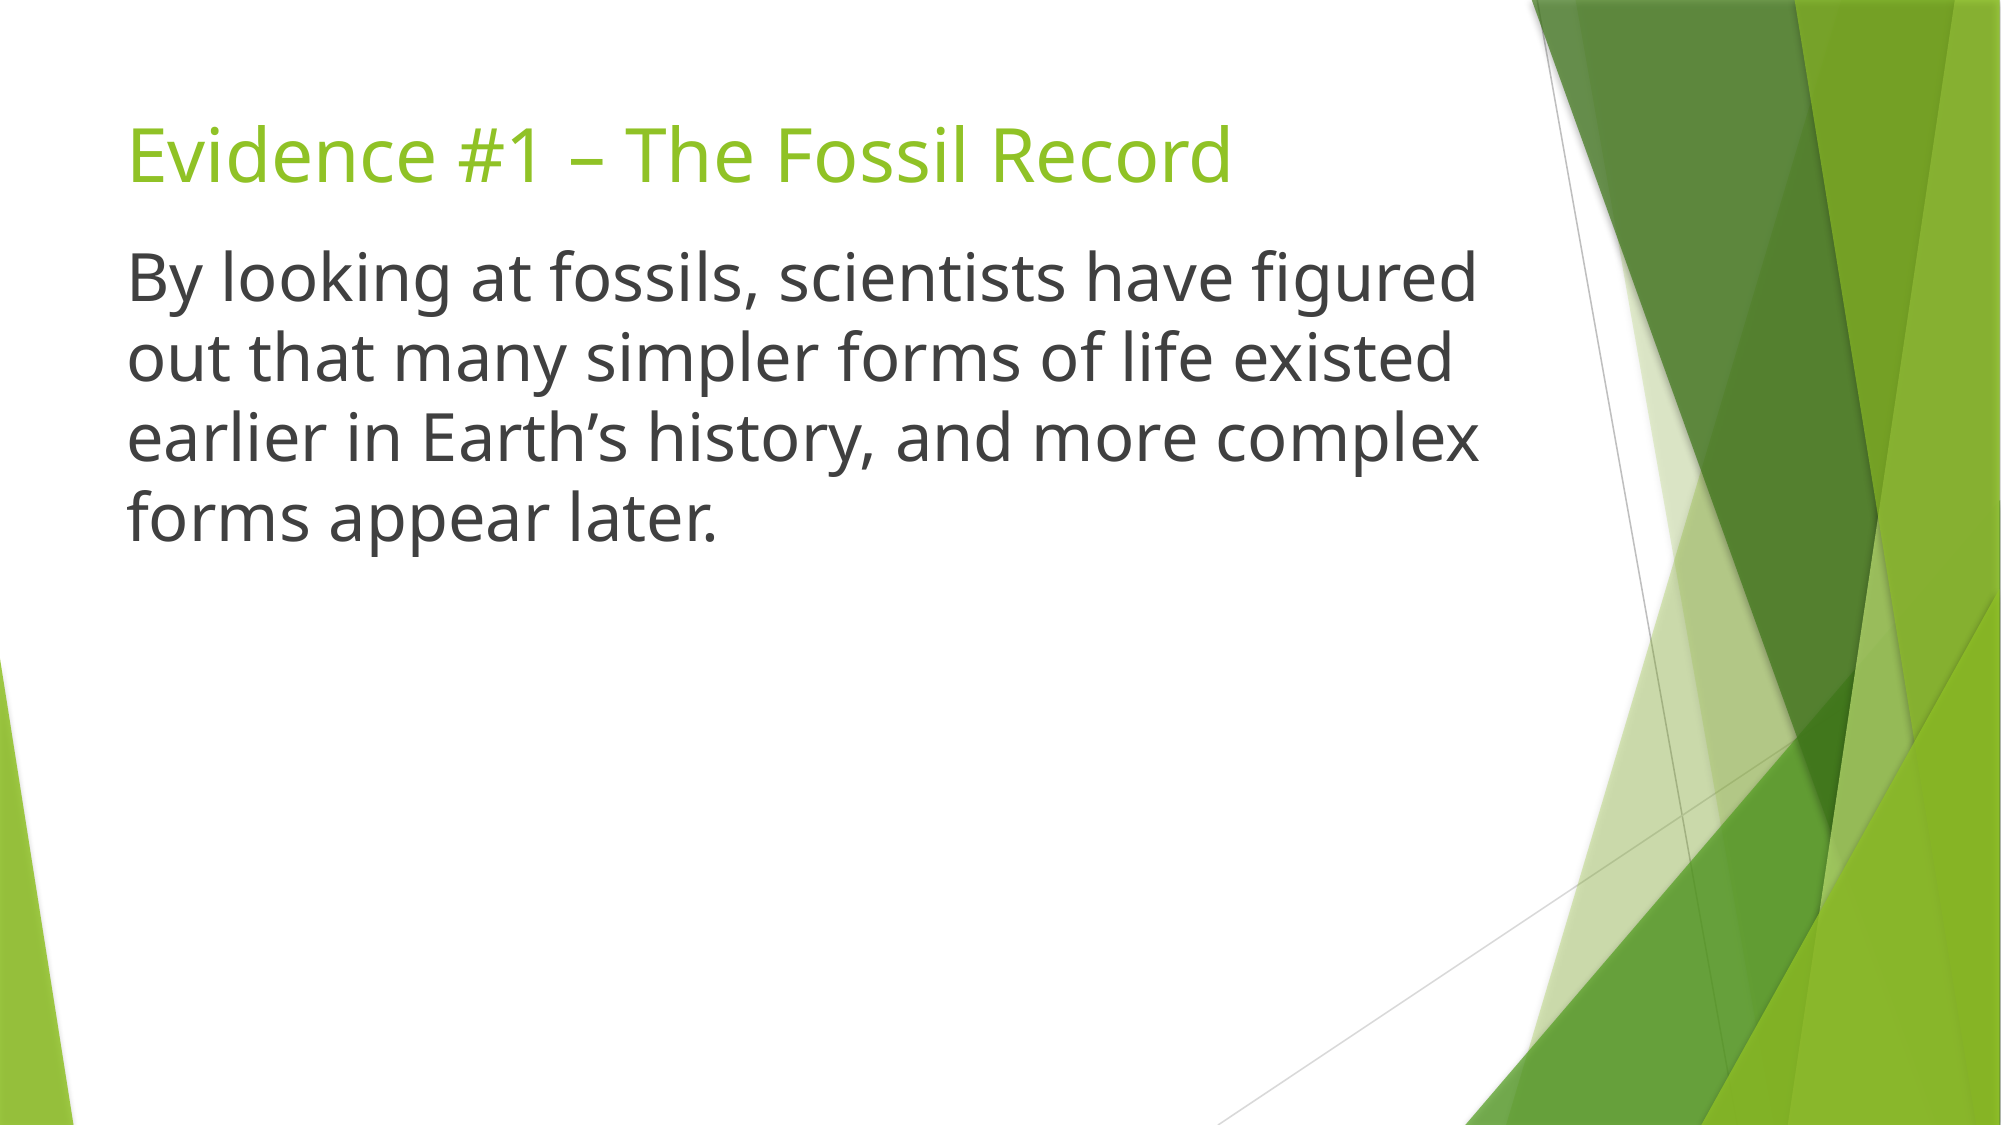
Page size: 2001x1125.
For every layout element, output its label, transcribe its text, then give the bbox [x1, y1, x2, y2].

title Evidence #1 – The Fossil Record [111, 99, 1522, 226]
list By looking at fossils, scientists have figured out that many simpler forms of life existed earlier in Earth’s history, and more complex forms appear later. [111, 226, 1522, 992]
